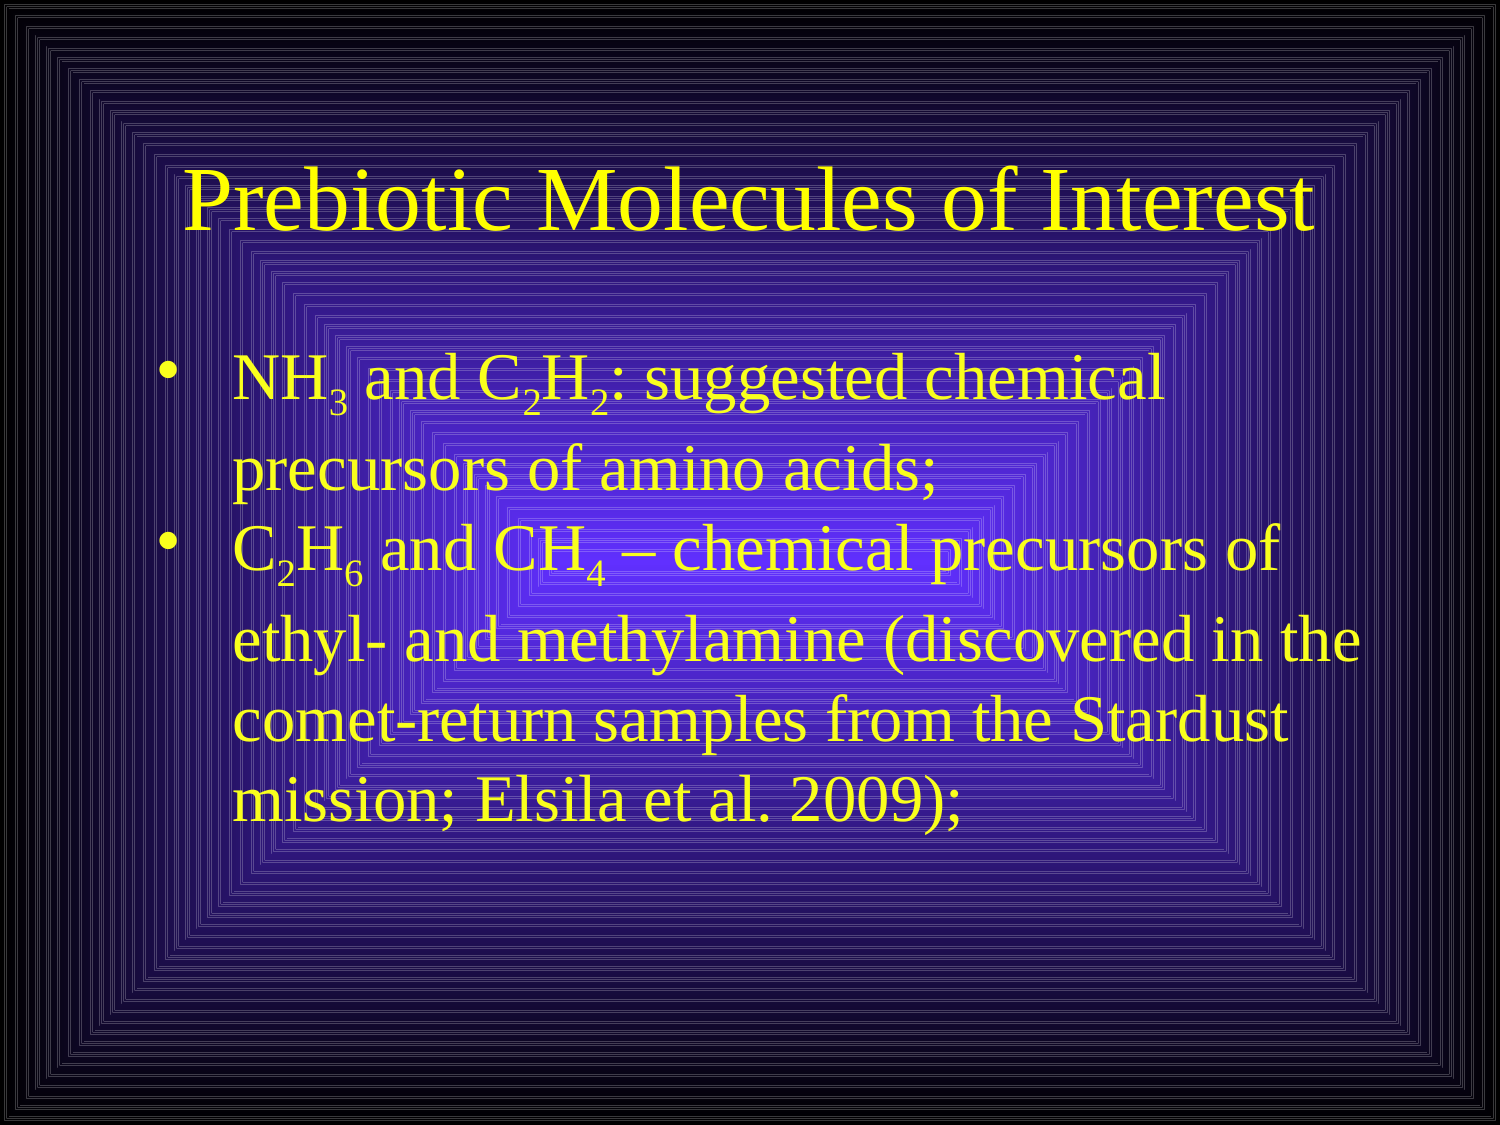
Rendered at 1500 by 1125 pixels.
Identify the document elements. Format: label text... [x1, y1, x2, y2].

title Prebiotic Molecules of Interest [112, 99, 1388, 288]
list NH3 and C2H2: suggested chemical precursors of amino acids; C2H6 and CH4 – chemical precursors of ethyl- and methylamine (discovered in the comet-return samples from the Stardust mission; Elsila et al. 2009); [112, 324, 1388, 1000]
